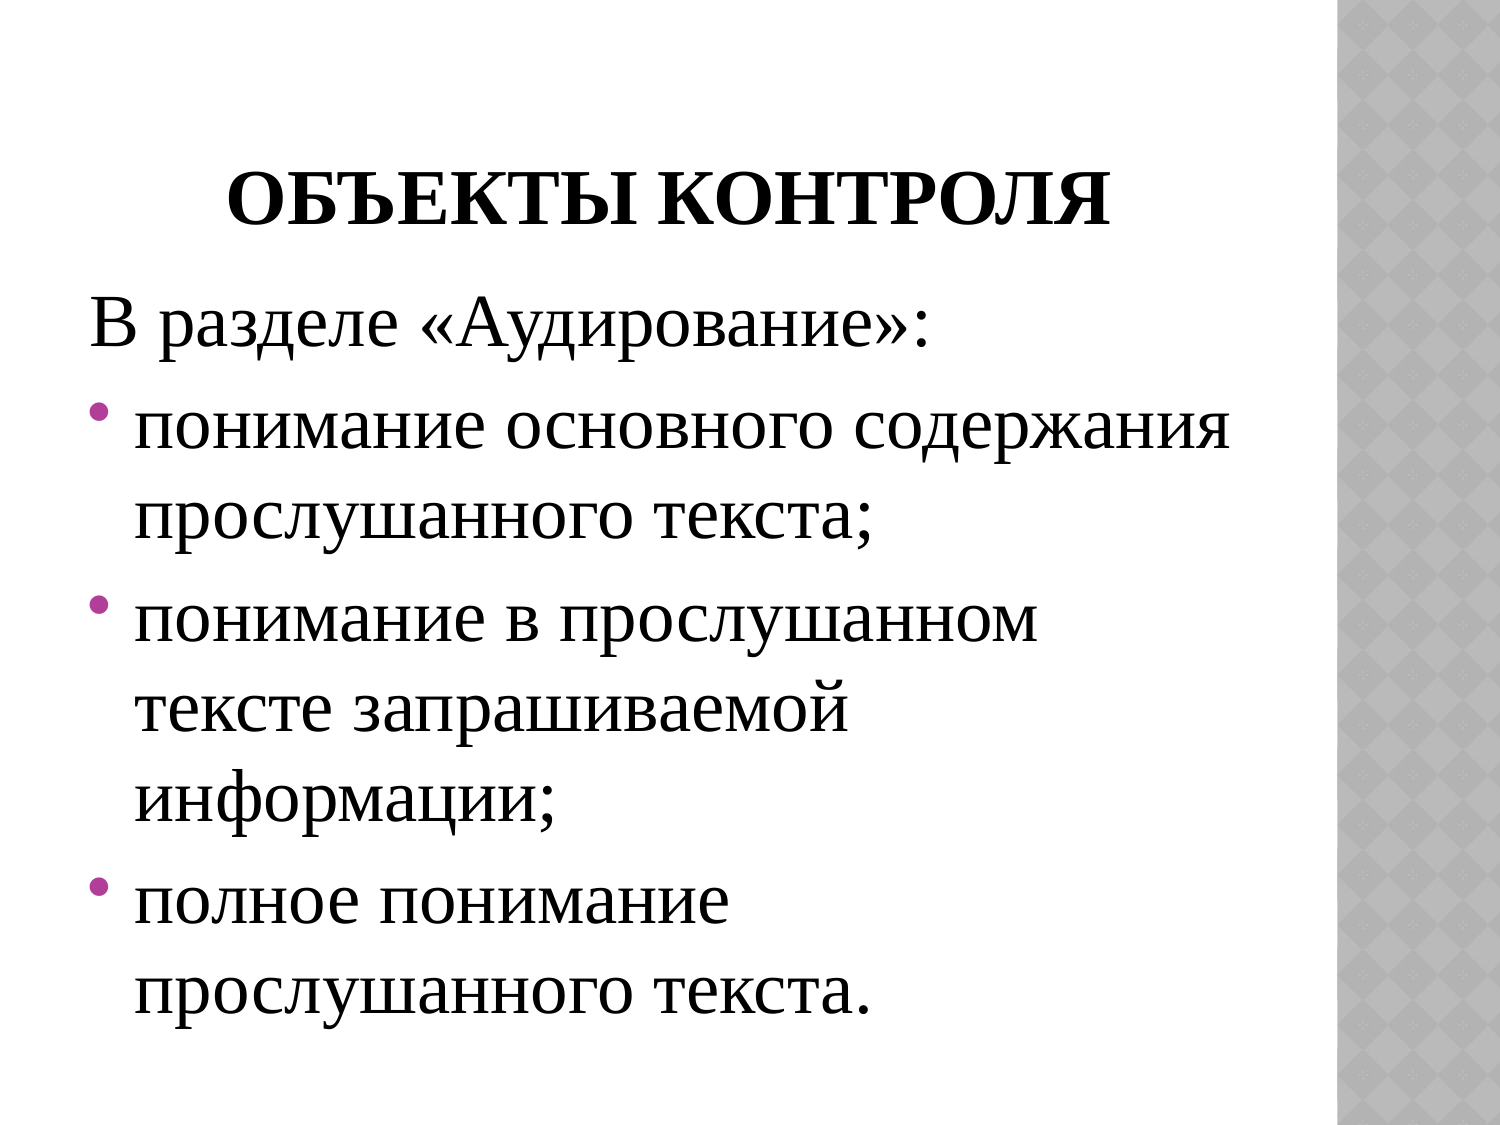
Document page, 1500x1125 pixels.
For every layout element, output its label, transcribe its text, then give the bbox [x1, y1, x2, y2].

list В разделе «Аудирование»: понимание основного содержания прослушанного текста; понимание в прослушанном тексте запрашиваемой информации; полное понимание прослушанного текста. [75, 264, 1263, 1059]
title Объекты контроля [75, 52, 1263, 240]
